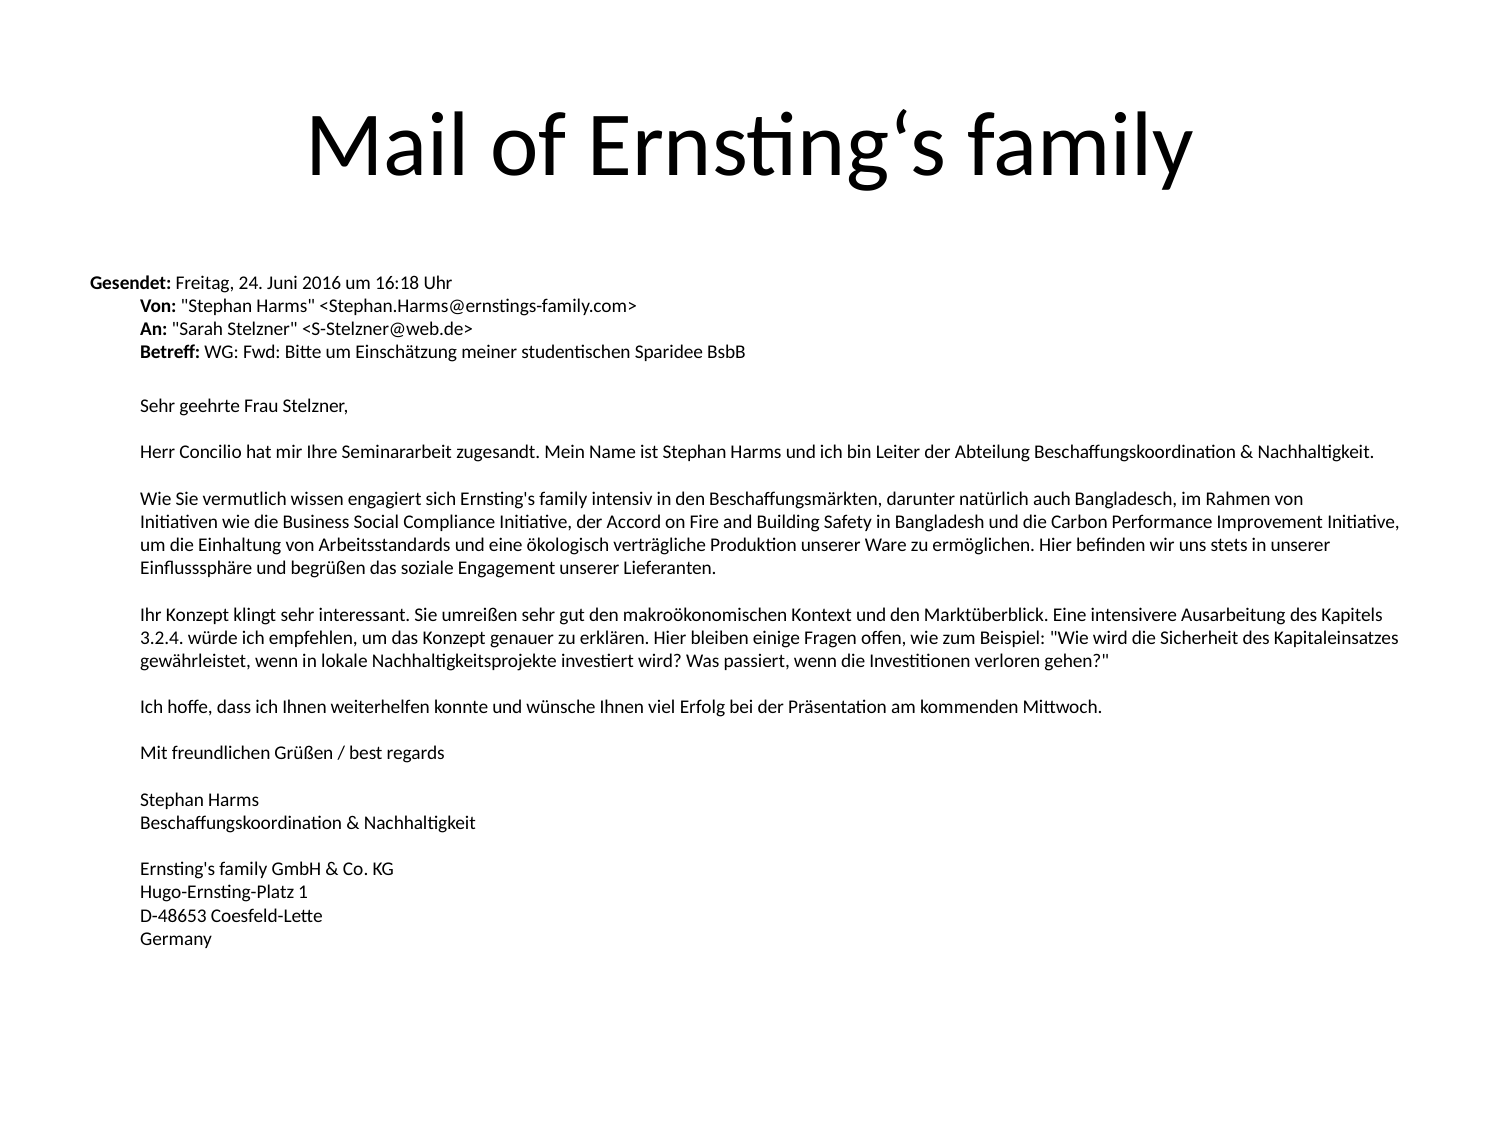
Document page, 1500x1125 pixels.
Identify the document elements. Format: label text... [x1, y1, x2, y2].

title Mail of Ernsting‘s family [75, 45, 1425, 233]
list Gesendet: Freitag, 24. Juni 2016 um 16:18 Uhr Von: "Stephan Harms" <Stephan.Harms@ernstings-family.com> An: "Sarah Stelzner" <S-Stelzner@web.de> Betreff: WG: Fwd: Bitte um Einschätzung meiner studentischen Sparidee BsbB Sehr geehrte Frau Stelzner, Herr Concilio hat mir Ihre Seminararbeit zugesandt. Mein Name ist Stephan Harms und ich bin Leiter der Abteilung Beschaffungskoordination & Nachhaltigkeit. Wie Sie vermutlich wissen engagiert sich Ernsting's family intensiv in den Beschaffungsmärkten, darunter natürlich auch Bangladesch, im Rahmen von Initiativen wie die Business Social Compliance Initiative, der Accord on Fire and Building Safety in Bangladesh und die Carbon Performance Improvement Initiative, um die Einhaltung von Arbeitsstandards und eine ökologisch verträgliche Produktion unserer Ware zu ermöglichen. Hier befinden wir uns stets in unserer Einflusssphäre und begrüßen das soziale Engagement unserer Lieferanten. Ihr Konzept klingt sehr interessant. Sie umreißen sehr gut den makroökonomischen Kontext und den Marktüberblick. Eine intensivere Ausarbeitung des Kapitels 3.2.4. würde ich empfehlen, um das Konzept genauer zu erklären. Hier bleiben einige Fragen offen, wie zum Beispiel: "Wie wird die Sicherheit des Kapitaleinsatzes gewährleistet, wenn in lokale Nachhaltigkeitsprojekte investiert wird? Was passiert, wenn die Investitionen verloren gehen?" Ich hoffe, dass ich Ihnen weiterhelfen konnte und wünsche Ihnen viel Erfolg bei der Präsentation am kommenden Mittwoch. Mit freundlichen Grüßen / best regards Stephan Harms Beschaffungskoordination & Nachhaltigkeit Ernsting's family GmbH & Co. KG Hugo-Ernsting-Platz 1 D-48653 Coesfeld-Lette Germany [75, 262, 1425, 1005]
